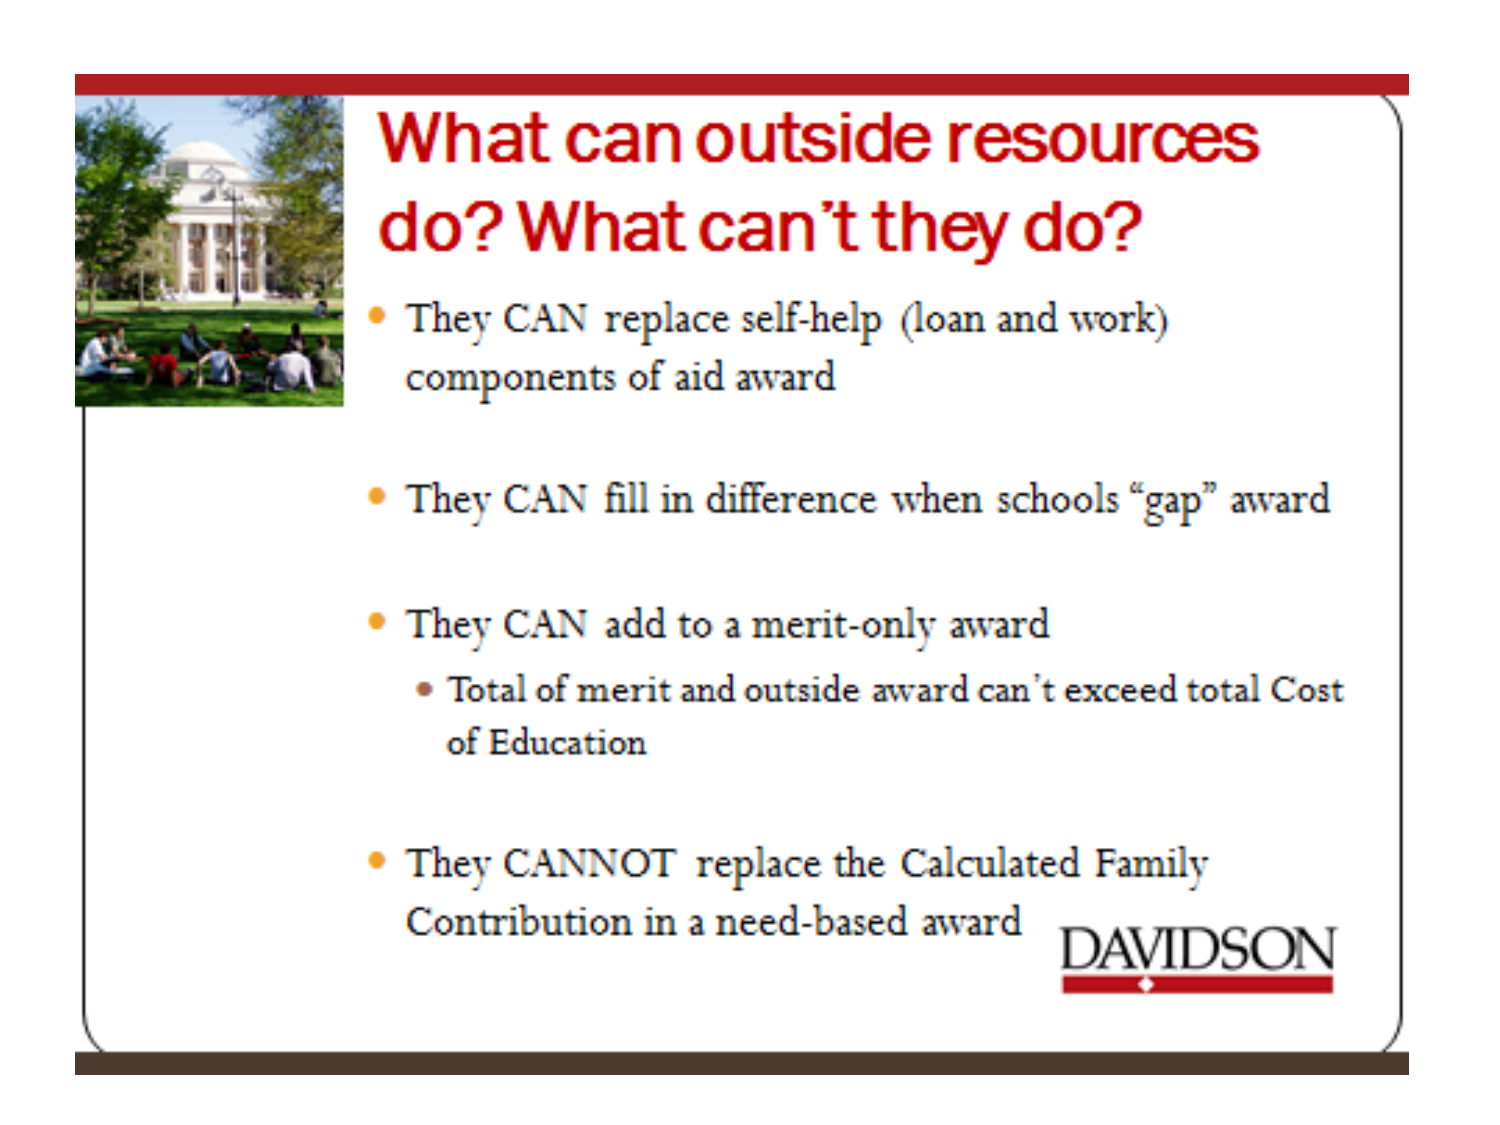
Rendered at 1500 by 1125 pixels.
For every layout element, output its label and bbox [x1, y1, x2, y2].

picture [74, 74, 1409, 1076]
